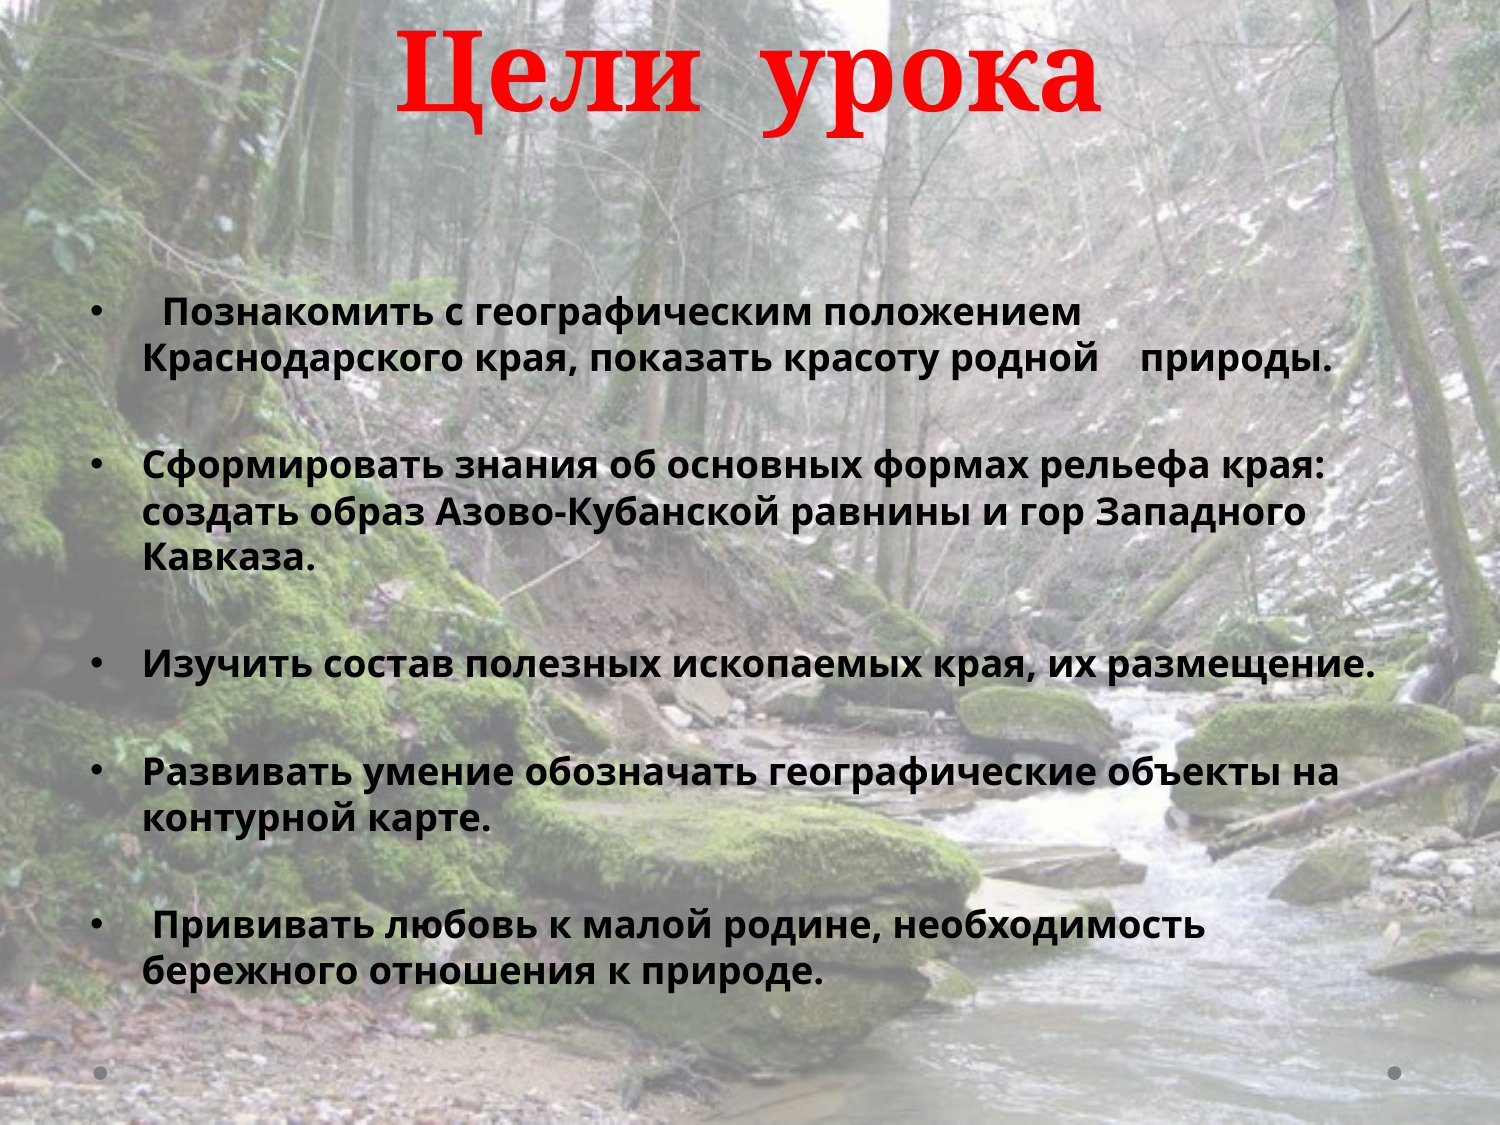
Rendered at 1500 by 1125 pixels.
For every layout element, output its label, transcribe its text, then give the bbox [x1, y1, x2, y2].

title Цели урока [75, 0, 1425, 184]
list Познакомить с географическим положением Краснодарского края, показать красоту родной природы. Сформировать знания об основных формах рельефа края: создать образ Азово-Кубанской равнины и гор Западного Кавказа. Изучить состав полезных ископаемых края, их размещение. Развивать умение обозначать географические объекты на контурной карте. Прививать любовь к малой родине, необходимость бережного отношения к природе. [75, 184, 1425, 1125]
